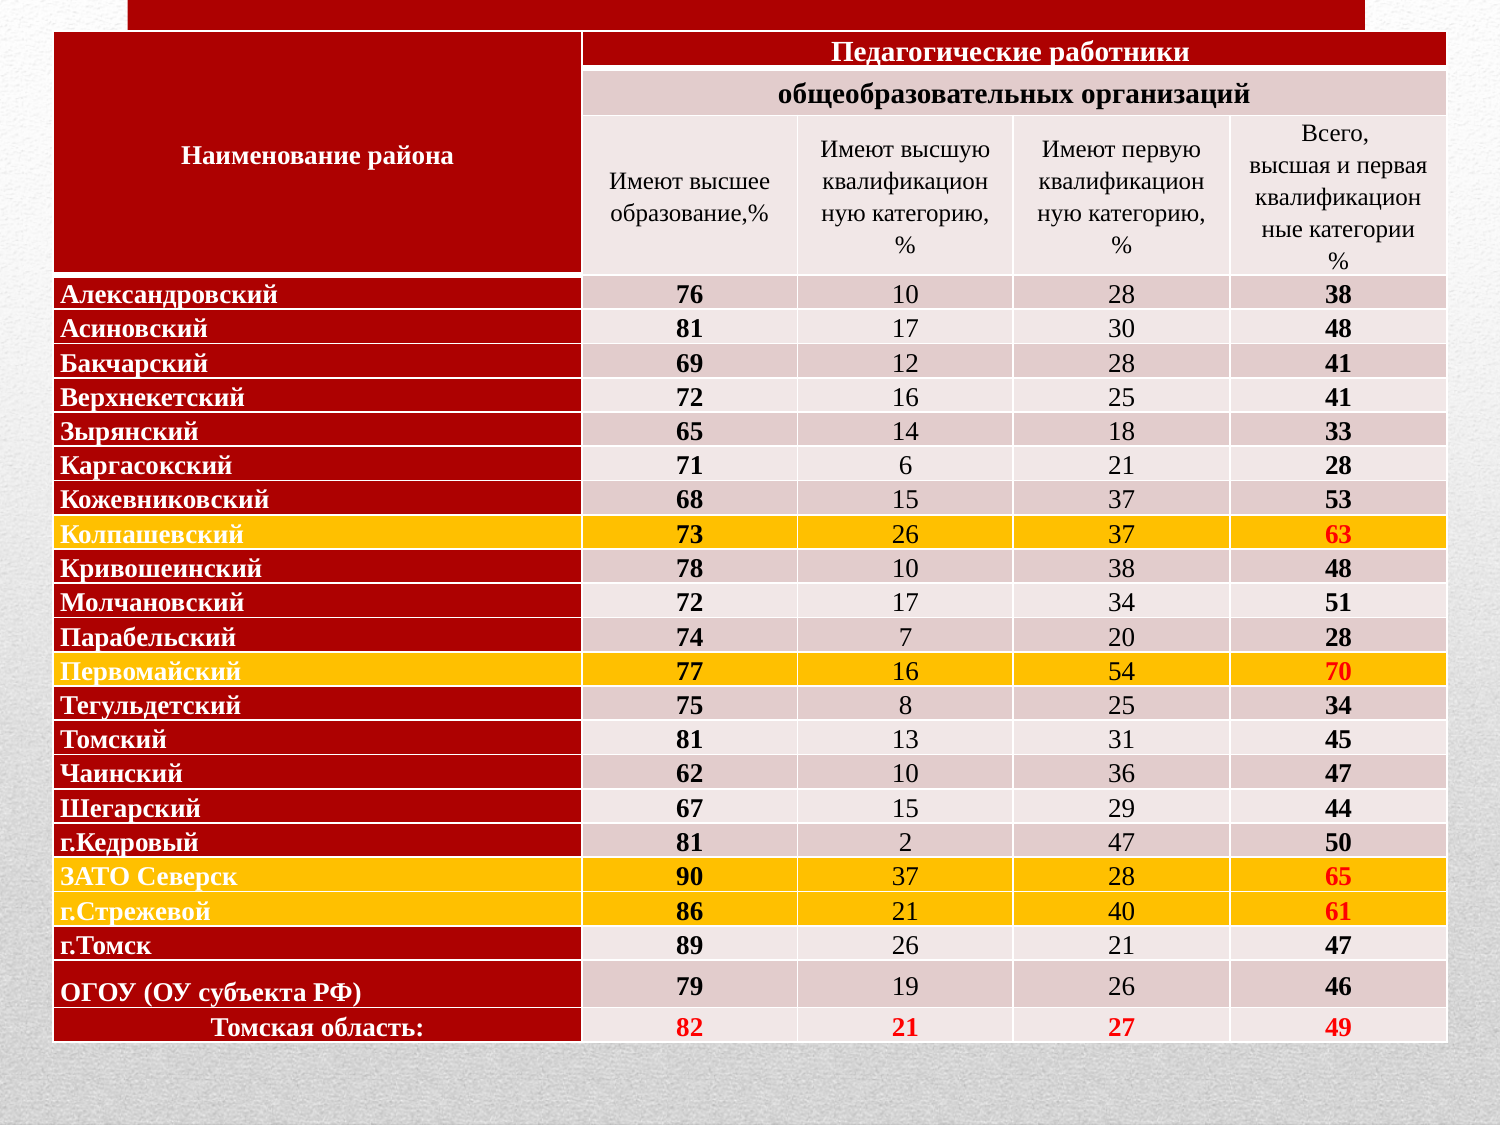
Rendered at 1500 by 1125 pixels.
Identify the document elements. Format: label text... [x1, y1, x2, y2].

table_cell 38 [1231, 276, 1446, 308]
table_cell г.Стрежевой [54, 892, 581, 925]
table_cell Зырянский [54, 413, 581, 445]
table_cell 25 [1014, 379, 1229, 411]
table_cell Каргасокский [54, 447, 581, 480]
table_cell 89 [583, 927, 797, 959]
table_cell 28 [1014, 276, 1229, 308]
table_cell 20 [1014, 618, 1229, 651]
table_cell 21 [798, 892, 1012, 925]
table_cell Парабельский [54, 618, 581, 651]
table_cell г.Томск [54, 927, 581, 959]
table_cell Тегульдетский [54, 687, 581, 719]
table_cell Чаинский [54, 755, 581, 788]
table_cell 90 [583, 858, 797, 891]
table_cell 41 [1231, 344, 1446, 377]
table_cell 21 [1014, 927, 1229, 959]
table_cell 81 [583, 824, 797, 856]
table_cell Асиновский [54, 310, 581, 343]
table_cell 47 [1014, 824, 1229, 856]
table_cell 65 [583, 413, 797, 445]
table_cell 86 [583, 892, 797, 925]
table_cell общеобразовательных организаций [583, 71, 1446, 115]
table_cell 26 [798, 927, 1012, 959]
table_cell 65 [1231, 858, 1446, 891]
table_cell 8 [798, 687, 1012, 719]
table_cell 68 [583, 481, 797, 514]
table_cell 16 [798, 379, 1012, 411]
table_cell Первомайский [54, 653, 581, 685]
table_cell 31 [1014, 721, 1229, 754]
table_cell 81 [583, 721, 797, 754]
table_cell Кожевниковский [54, 481, 581, 514]
table_cell 26 [798, 516, 1012, 548]
table_cell 7 [798, 618, 1012, 651]
table_cell 28 [1014, 344, 1229, 377]
table_cell Имеют первую квалификационную категорию, % [1014, 116, 1229, 274]
table_cell 49 [1231, 1008, 1446, 1041]
table_cell Александровский [54, 278, 581, 308]
table_cell 28 [1014, 858, 1229, 891]
table_cell 79 [583, 961, 797, 1007]
table_cell 28 [1231, 447, 1446, 480]
table_cell Томская область: [54, 1008, 581, 1041]
table_cell 72 [583, 379, 797, 411]
table_cell 18 [1014, 413, 1229, 445]
table_cell Шегарский [54, 790, 581, 822]
table_cell 76 [583, 276, 797, 308]
table_cell Бакчарский [54, 344, 581, 377]
table_cell Верхнекетский [54, 379, 581, 411]
table_cell 51 [1231, 584, 1446, 617]
table_cell 62 [583, 755, 797, 788]
table_header Педагогические работники [583, 32, 1446, 65]
table_cell Имеют высшее образование,% [583, 116, 797, 274]
table_cell 45 [1231, 721, 1446, 754]
table_cell 17 [798, 584, 1012, 617]
table_cell 67 [583, 790, 797, 822]
table_cell 63 [1231, 516, 1446, 548]
table_cell 38 [1014, 550, 1229, 582]
table_cell 54 [1014, 653, 1229, 685]
table_cell 10 [798, 276, 1012, 308]
table_cell 16 [798, 653, 1012, 685]
table_cell 37 [798, 858, 1012, 891]
table_cell 77 [583, 653, 797, 685]
table_cell 41 [1231, 379, 1446, 411]
table_cell 2 [798, 824, 1012, 856]
table_cell 33 [1231, 413, 1446, 445]
table_cell 12 [798, 344, 1012, 377]
table_cell 71 [583, 447, 797, 480]
table_cell г.Кедровый [54, 824, 581, 856]
table_cell Всего, высшая и первая квалификационные категории % [1231, 116, 1446, 274]
table_cell 36 [1014, 755, 1229, 788]
table_cell Имеют высшую квалификационную категорию, % [798, 116, 1012, 274]
table_cell 53 [1231, 481, 1446, 514]
table_cell 26 [1014, 961, 1229, 1007]
table_cell 15 [798, 481, 1012, 514]
table_cell 37 [1014, 481, 1229, 514]
table_cell 46 [1231, 961, 1446, 1007]
table_cell 81 [583, 310, 797, 343]
table_cell 61 [1231, 892, 1446, 925]
table_cell 6 [798, 447, 1012, 480]
table_cell 19 [798, 961, 1012, 1007]
table_cell 70 [1231, 653, 1446, 685]
table_cell 15 [798, 790, 1012, 822]
table_cell 10 [798, 550, 1012, 582]
table_cell 47 [1231, 927, 1446, 959]
table_header Наименование района [54, 32, 581, 272]
table_cell 27 [1014, 1008, 1229, 1041]
table_cell 14 [798, 413, 1012, 445]
table_cell 73 [583, 516, 797, 548]
table_cell Томский [54, 721, 581, 754]
table_cell 34 [1231, 687, 1446, 719]
table_cell Молчановский [54, 584, 581, 617]
table_cell 82 [583, 1008, 797, 1041]
table_cell 75 [583, 687, 797, 719]
table_cell 25 [1014, 687, 1229, 719]
table_cell 34 [1014, 584, 1229, 617]
table_cell 48 [1231, 310, 1446, 343]
table_cell 30 [1014, 310, 1229, 343]
table_cell 21 [1014, 447, 1229, 480]
table_cell 13 [798, 721, 1012, 754]
table_cell 47 [1231, 755, 1446, 788]
table_cell 72 [583, 584, 797, 617]
table_cell 37 [1014, 516, 1229, 548]
table_cell 10 [798, 755, 1012, 788]
table_cell Колпашевский [54, 516, 581, 548]
table_cell ОГОУ (ОУ субъекта РФ) [54, 961, 581, 1007]
table_cell 48 [1231, 550, 1446, 582]
table_cell Кривошеинский [54, 550, 581, 582]
table_cell 74 [583, 618, 797, 651]
table_cell 21 [798, 1008, 1012, 1041]
table_cell 28 [1231, 618, 1446, 651]
table_cell ЗАТО Северск [54, 858, 581, 891]
table_cell 50 [1231, 824, 1446, 856]
table_cell 17 [798, 310, 1012, 343]
table_cell 44 [1231, 790, 1446, 822]
table_cell 78 [583, 550, 797, 582]
table_cell 29 [1014, 790, 1229, 822]
table_cell 40 [1014, 892, 1229, 925]
table_cell 69 [583, 344, 797, 377]
